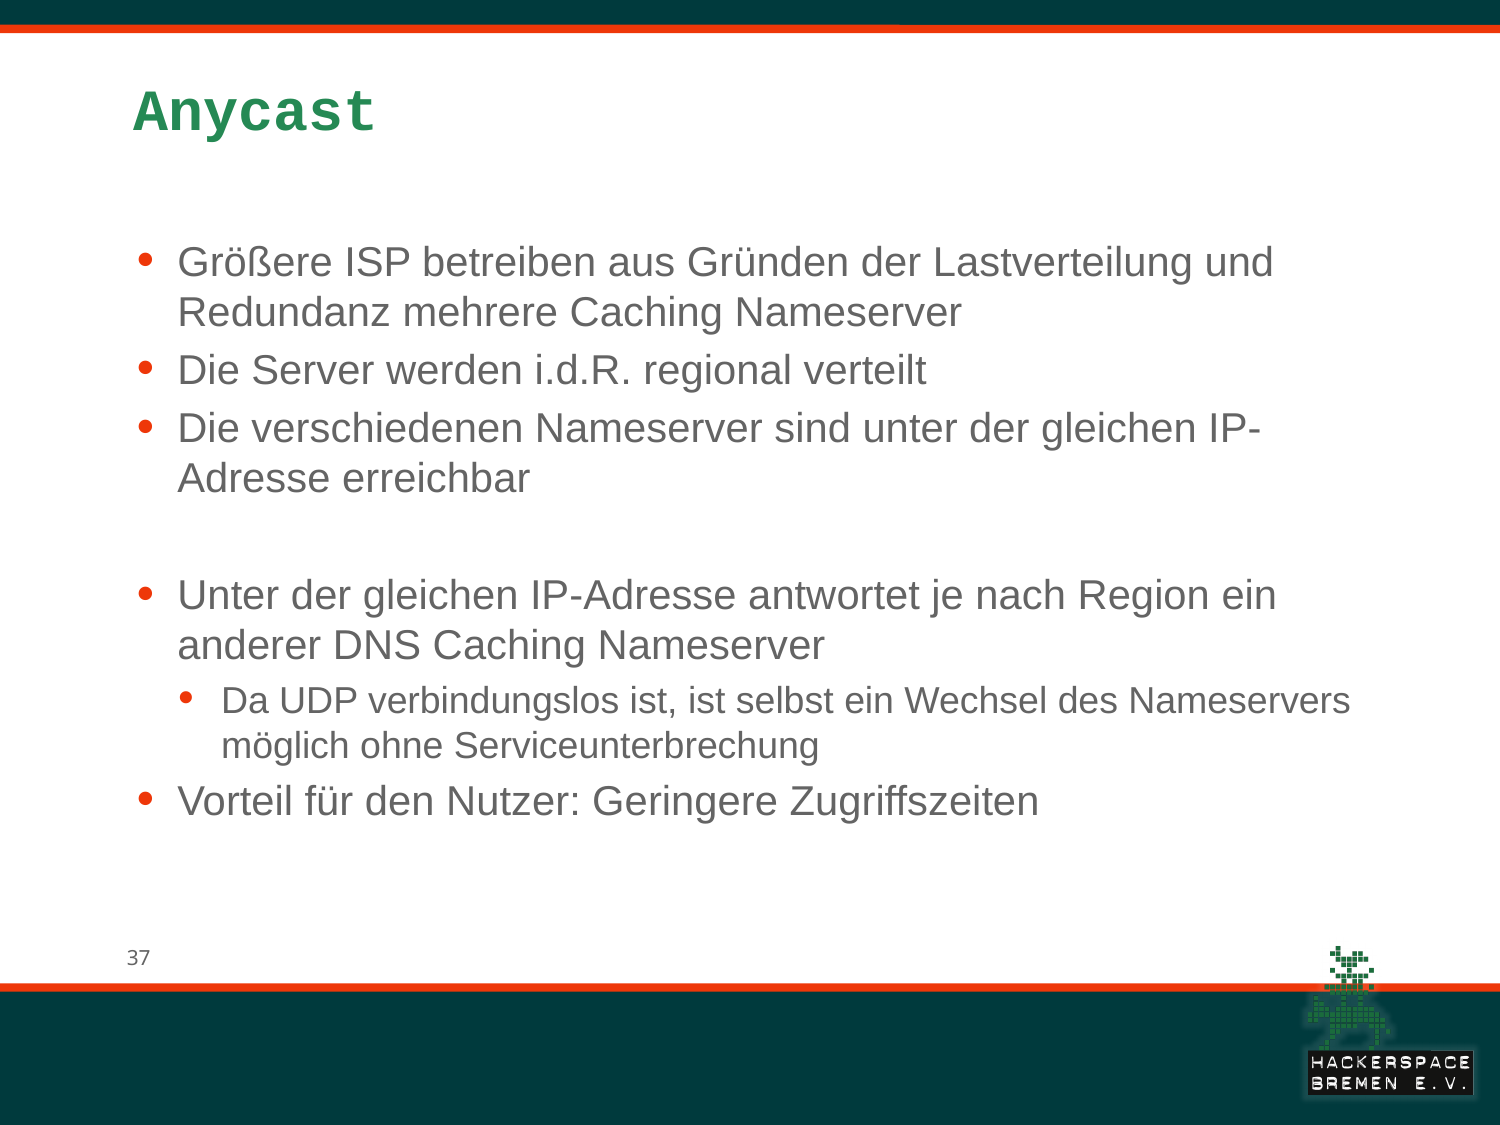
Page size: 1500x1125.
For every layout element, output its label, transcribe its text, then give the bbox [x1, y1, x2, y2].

picture [1305, 944, 1476, 1098]
list Größere ISP betreiben aus Gründen der Lastverteilung und Redundanz mehrere Caching Nameserver Die Server werden i.d.R. regional verteilt Die verschiedenen Nameserver sind unter der gleichen IP-Adresse erreichbar Unter der gleichen IP-Adresse antwortet je nach Region ein anderer DNS Caching Nameserver Da UDP verbindungslos ist, ist selbst ein Wechsel des Nameservers möglich ohne Serviceunterbrechung Vorteil für den Nutzer: Geringere Zugriffszeiten [118, 227, 1394, 938]
title Anycast [118, 64, 1394, 214]
